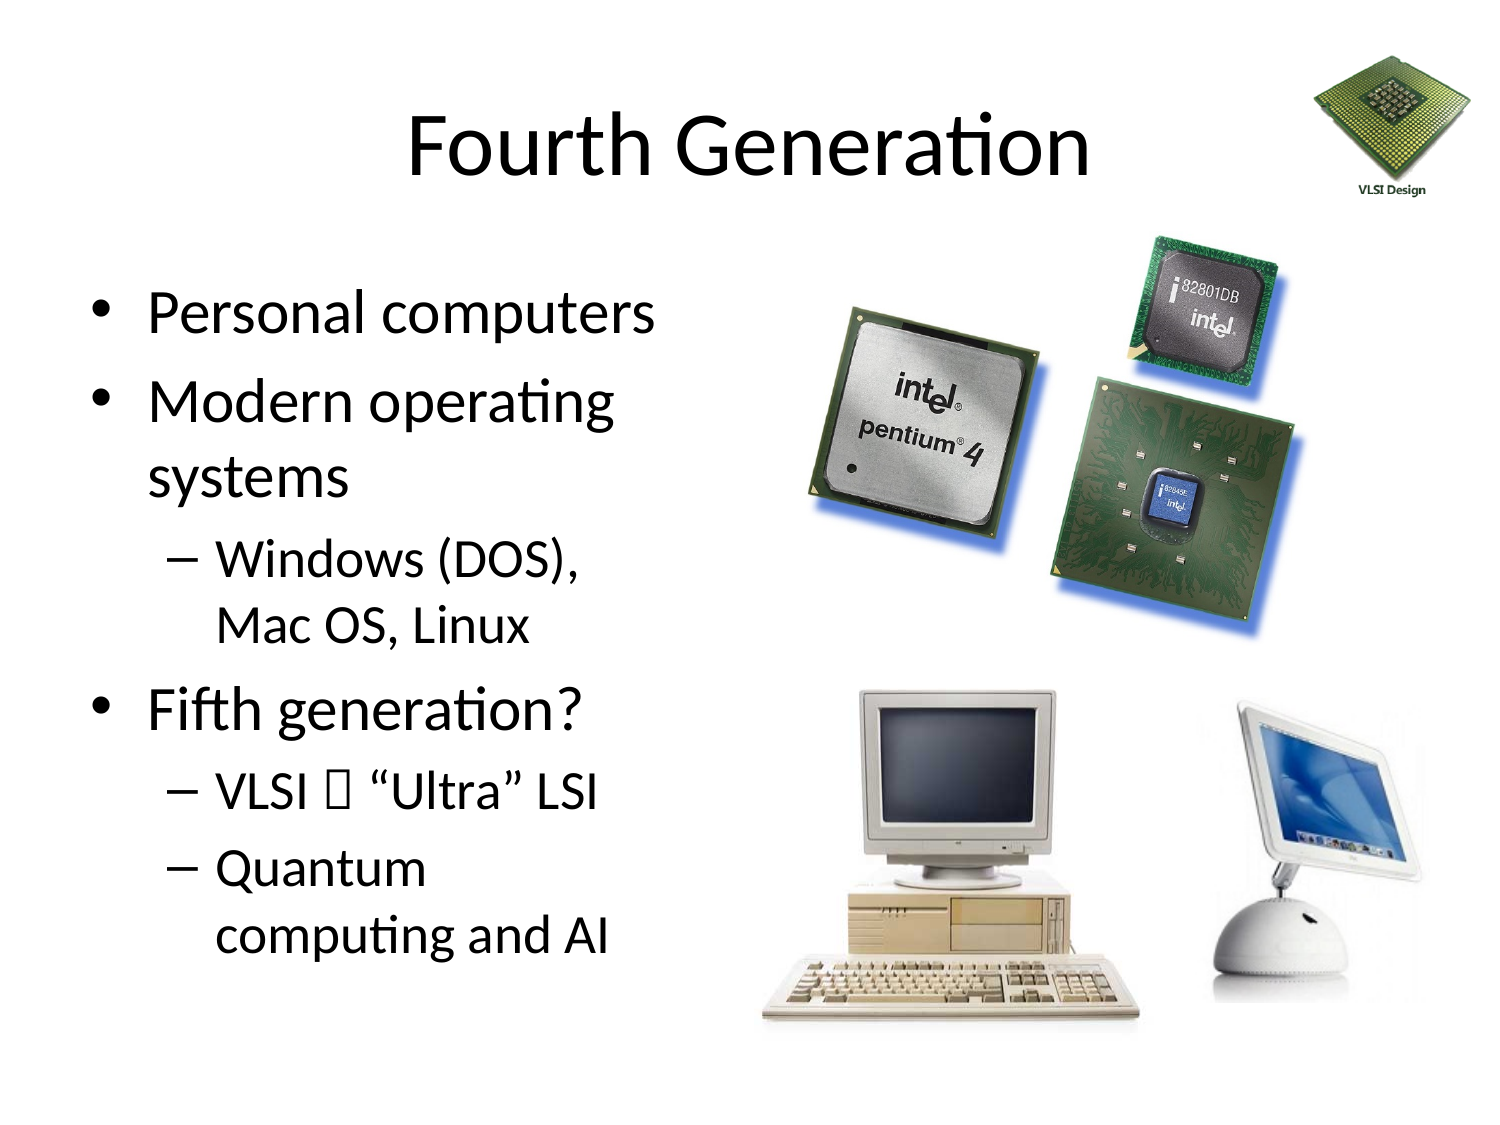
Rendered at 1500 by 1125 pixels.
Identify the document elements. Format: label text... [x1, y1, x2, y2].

picture [1310, 44, 1474, 208]
title Fourth Generation [75, 45, 1425, 233]
list Personal computers Modern operating systems Windows (DOS), Mac OS, Linux Fifth generation? VLSI  “Ultra” LSI Quantum computing and AI [75, 262, 675, 1005]
picture [753, 231, 1314, 1045]
picture [1195, 697, 1431, 1003]
